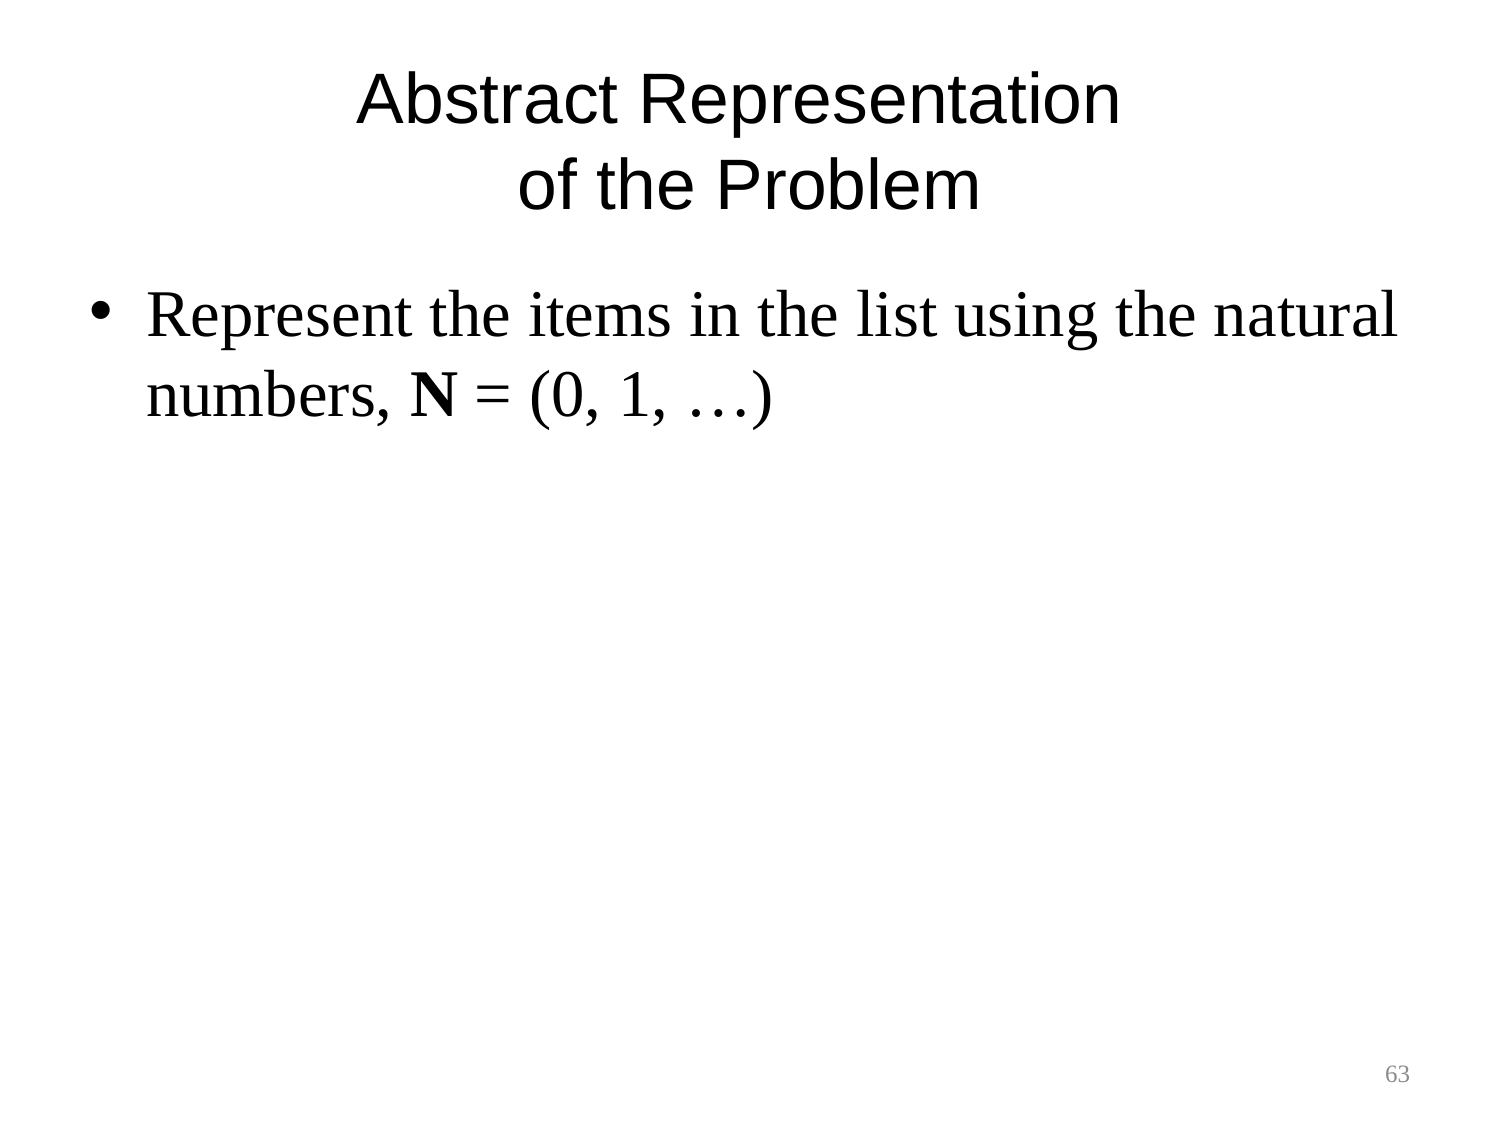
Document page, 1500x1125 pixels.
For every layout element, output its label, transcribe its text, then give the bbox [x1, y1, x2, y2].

text_box Represent the items in the list using the natural numbers, N = (0, 1, …) [74, 262, 1425, 1005]
text_box Abstract Representation of the Problem [74, 45, 1425, 233]
slide_number 63 [1074, 1042, 1425, 1103]
